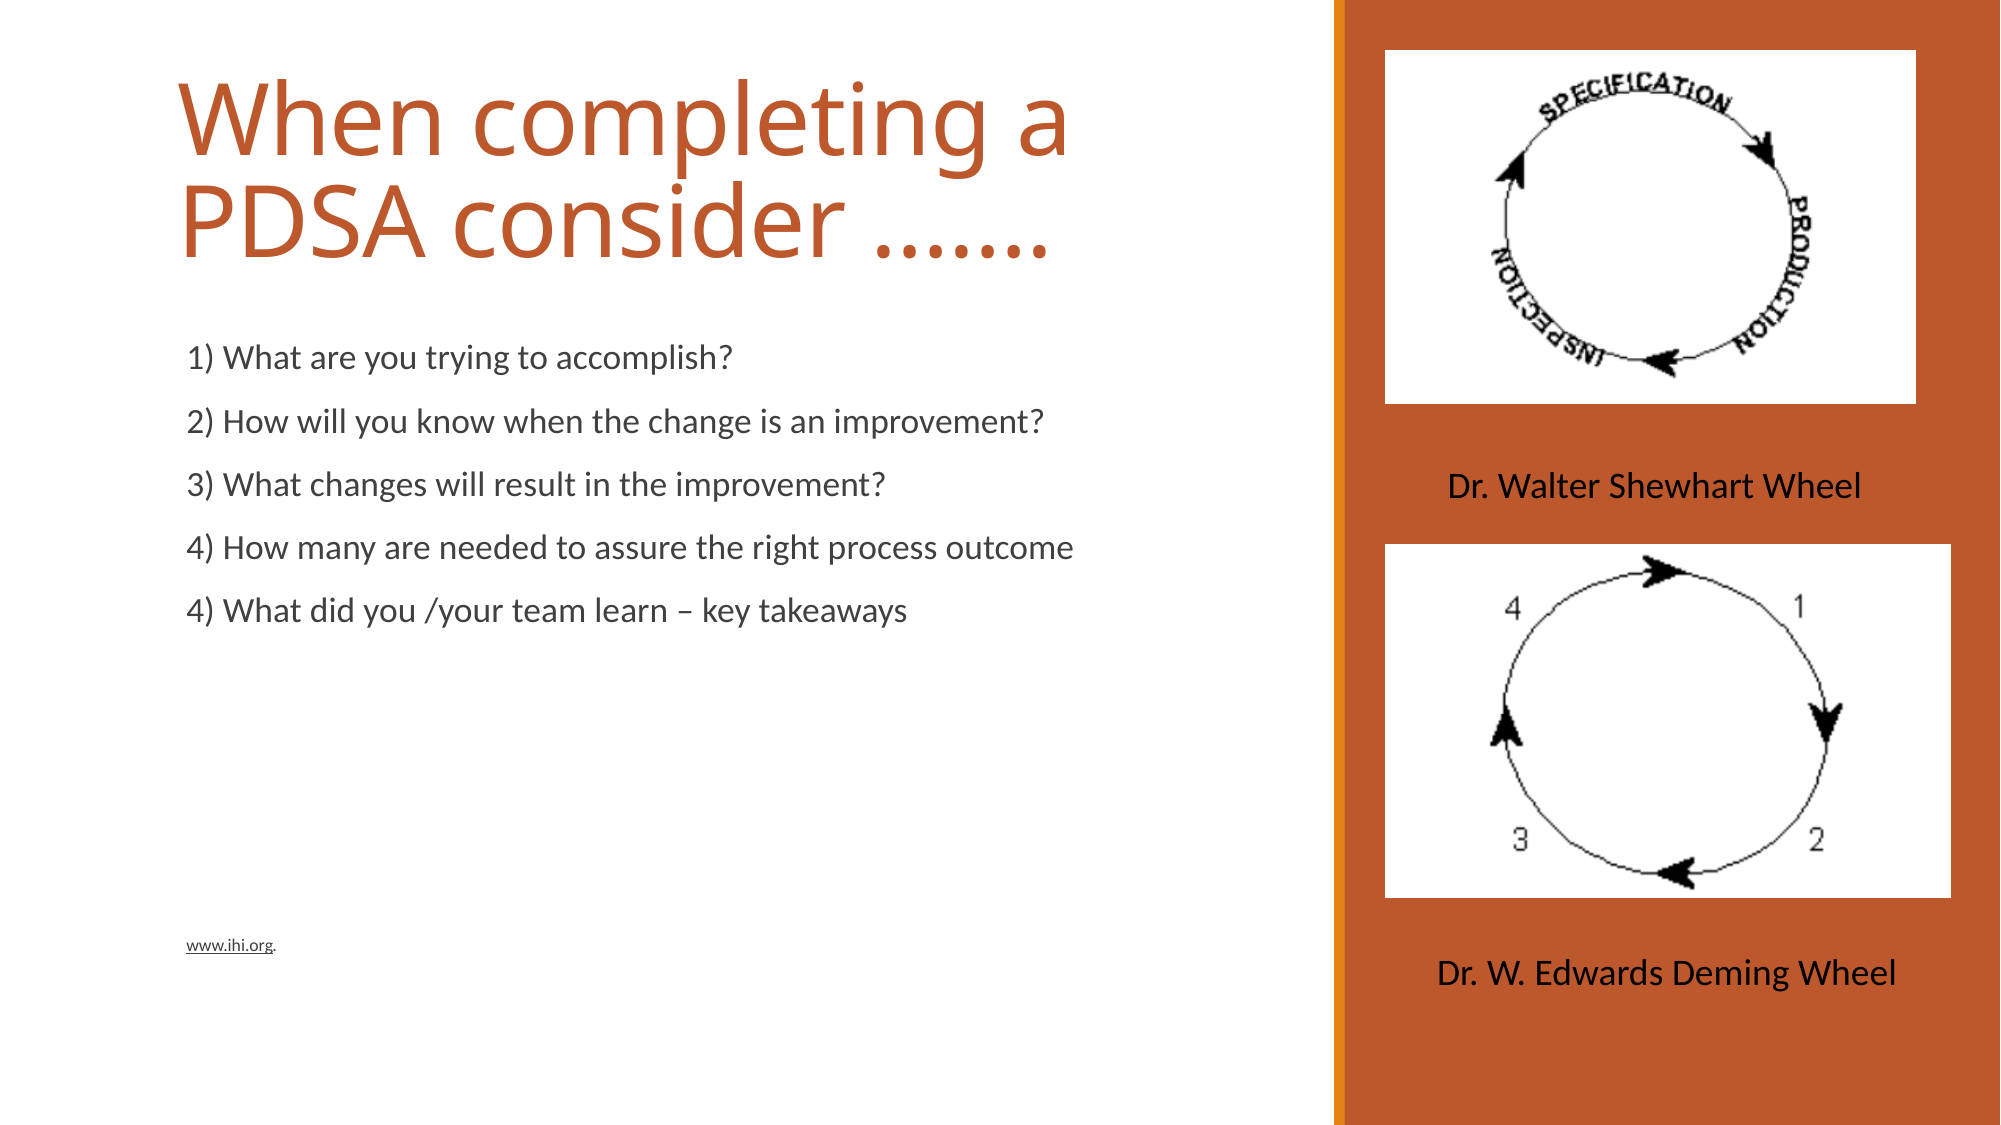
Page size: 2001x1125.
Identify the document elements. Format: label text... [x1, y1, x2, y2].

text_box Dr. W. Edwards Deming Wheel [1422, 940, 1913, 1001]
text_box [0, 0, 1333, 1125]
picture [1385, 544, 1951, 899]
picture [1385, 49, 1917, 404]
text_box Dr. Walter Shewhart Wheel [1432, 454, 1877, 514]
text_box [1333, 0, 1346, 1125]
list 1) What are you trying to accomplish? 2) How will you know when the change is an improvement? 3) What changes will result in the improvement? 4) How many are needed to assure the right process outcome 4) What did you /your team learn – key takeaways www.ihi.org. [171, 332, 1270, 963]
text_box [1346, 0, 2000, 1125]
title When completing a PDSA consider ……. [162, 47, 1270, 285]
